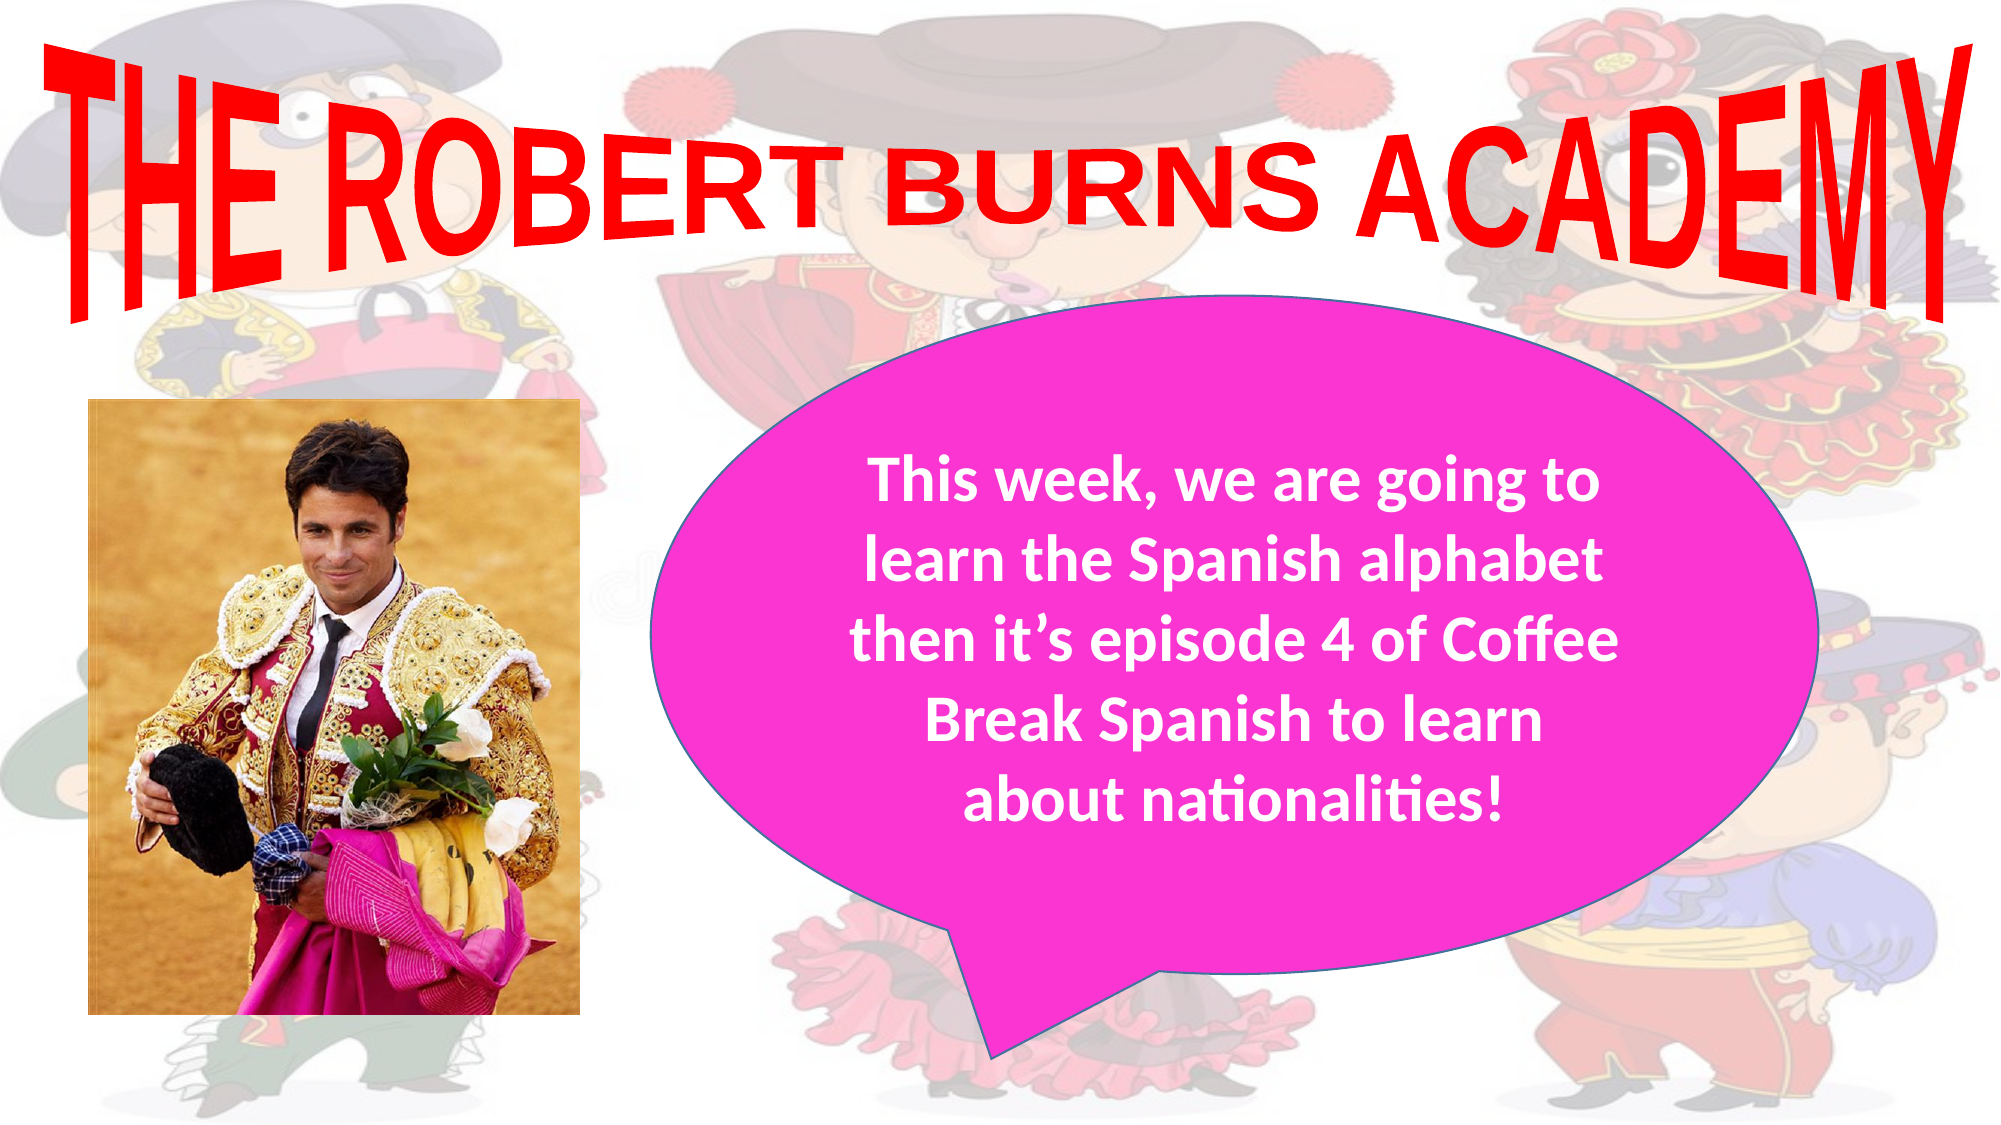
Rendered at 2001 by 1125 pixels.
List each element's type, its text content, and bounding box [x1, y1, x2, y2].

picture [88, 399, 580, 1015]
text_box This week, we are going to learn the Spanish alphabet then it’s episode 4 of Coffee Break Spanish to learn about nationalities! [649, 294, 1820, 1061]
